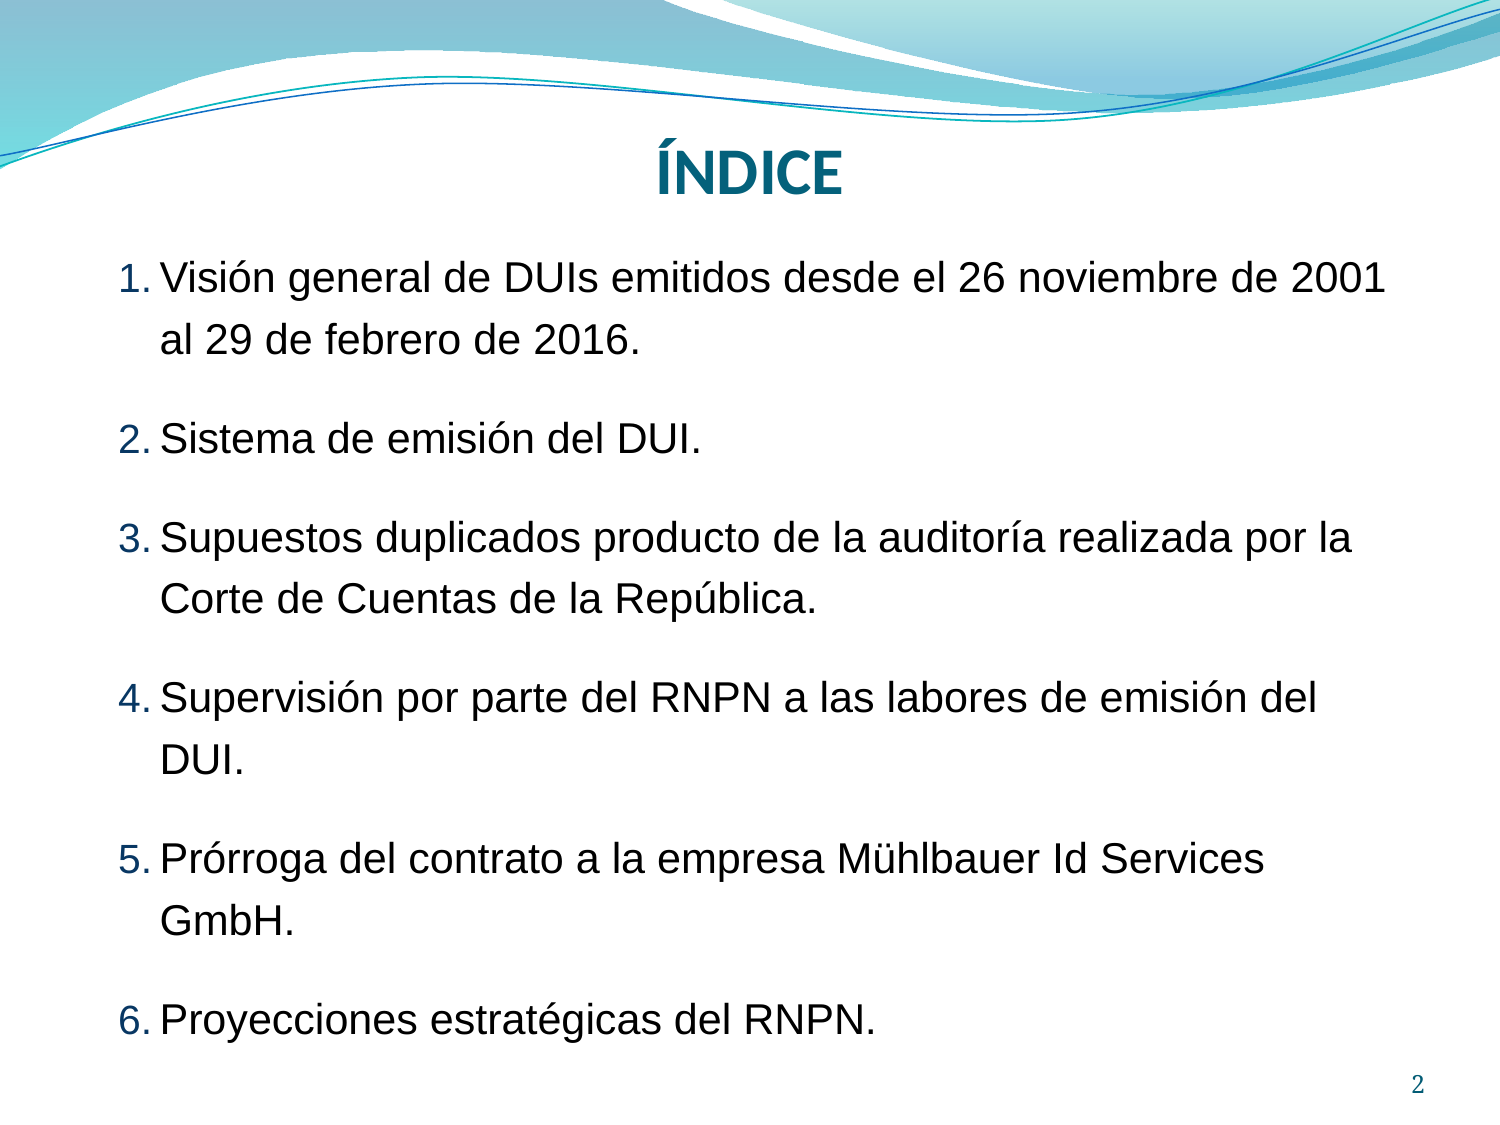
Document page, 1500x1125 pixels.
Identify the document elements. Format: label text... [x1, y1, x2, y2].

list Visión general de DUIs emitidos desde el 26 noviembre de 2001 al 29 de febrero de 2016. Sistema de emisión del DUI. Supuestos duplicados producto de la auditoría realizada por la Corte de Cuentas de la República. Supervisión por parte del RNPN a las labores de emisión del DUI. Prórroga del contrato a la empresa Mühlbauer Id Services GmbH. Proyecciones estratégicas del RNPN. [75, 231, 1425, 1059]
slide_number 2 [1299, 1042, 1425, 1103]
title ÍNDICE [75, 113, 1425, 209]
